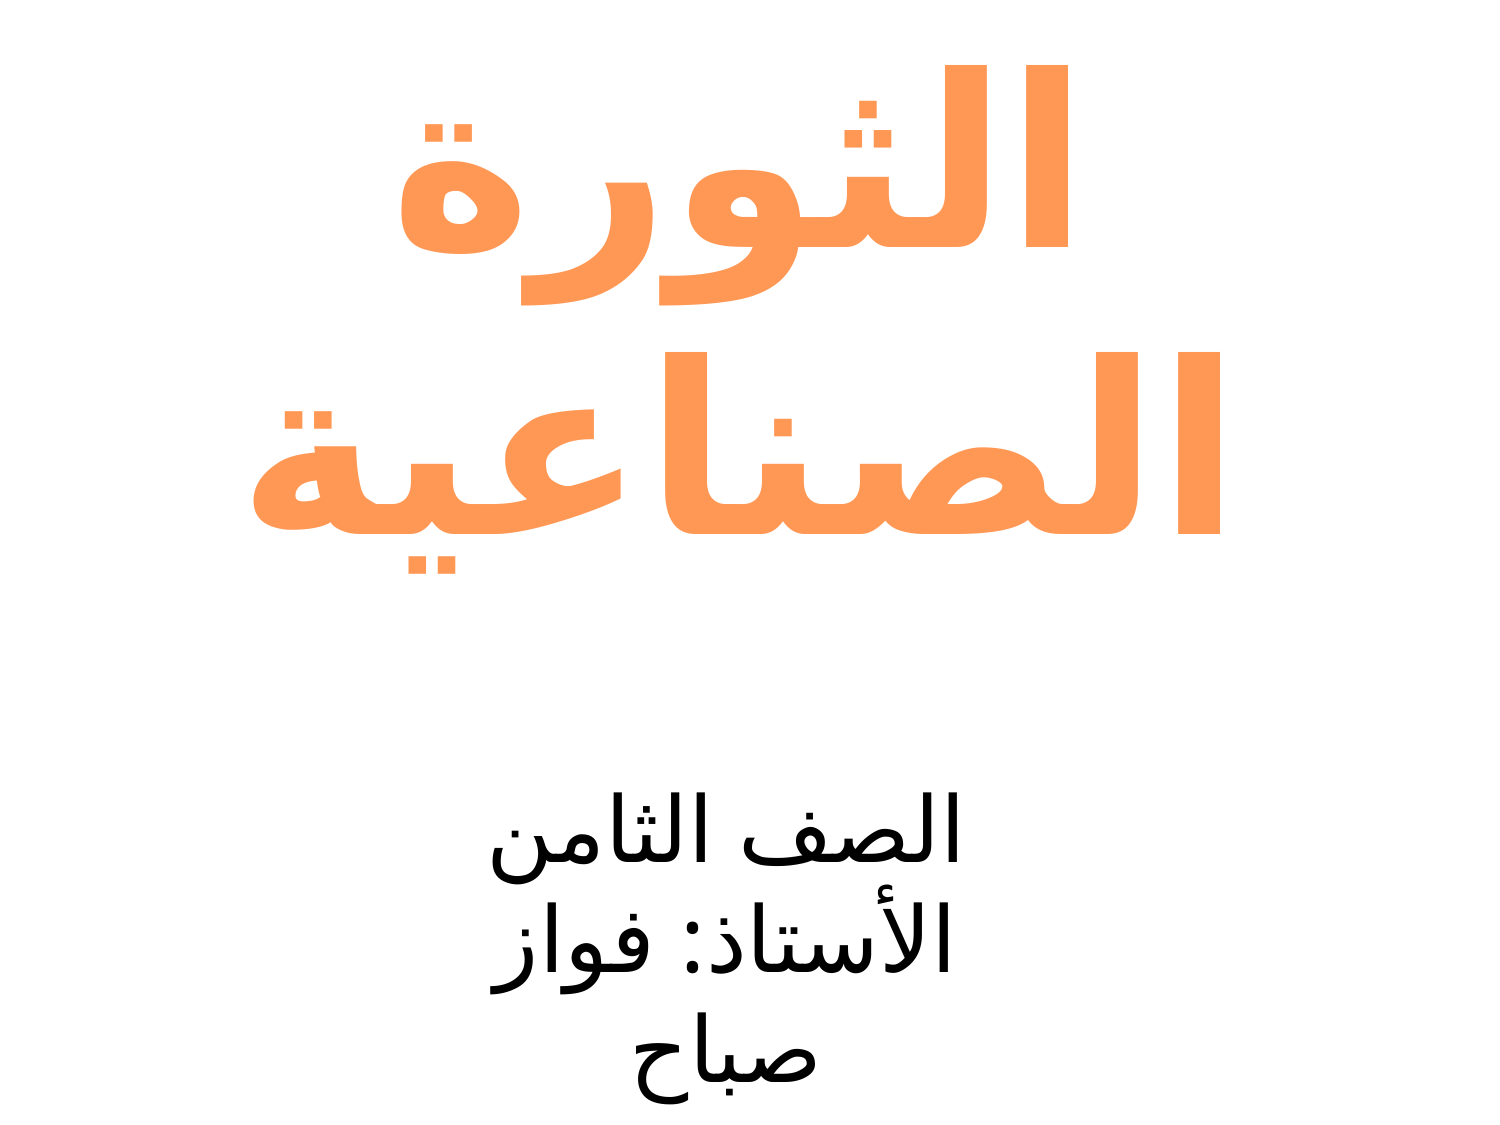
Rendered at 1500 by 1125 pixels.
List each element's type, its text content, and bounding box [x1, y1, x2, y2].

text_box الصف الثامن الأستاذ: فواز صباح [395, 763, 1058, 1108]
text_box الثورة الصناعية [194, 0, 1285, 590]
